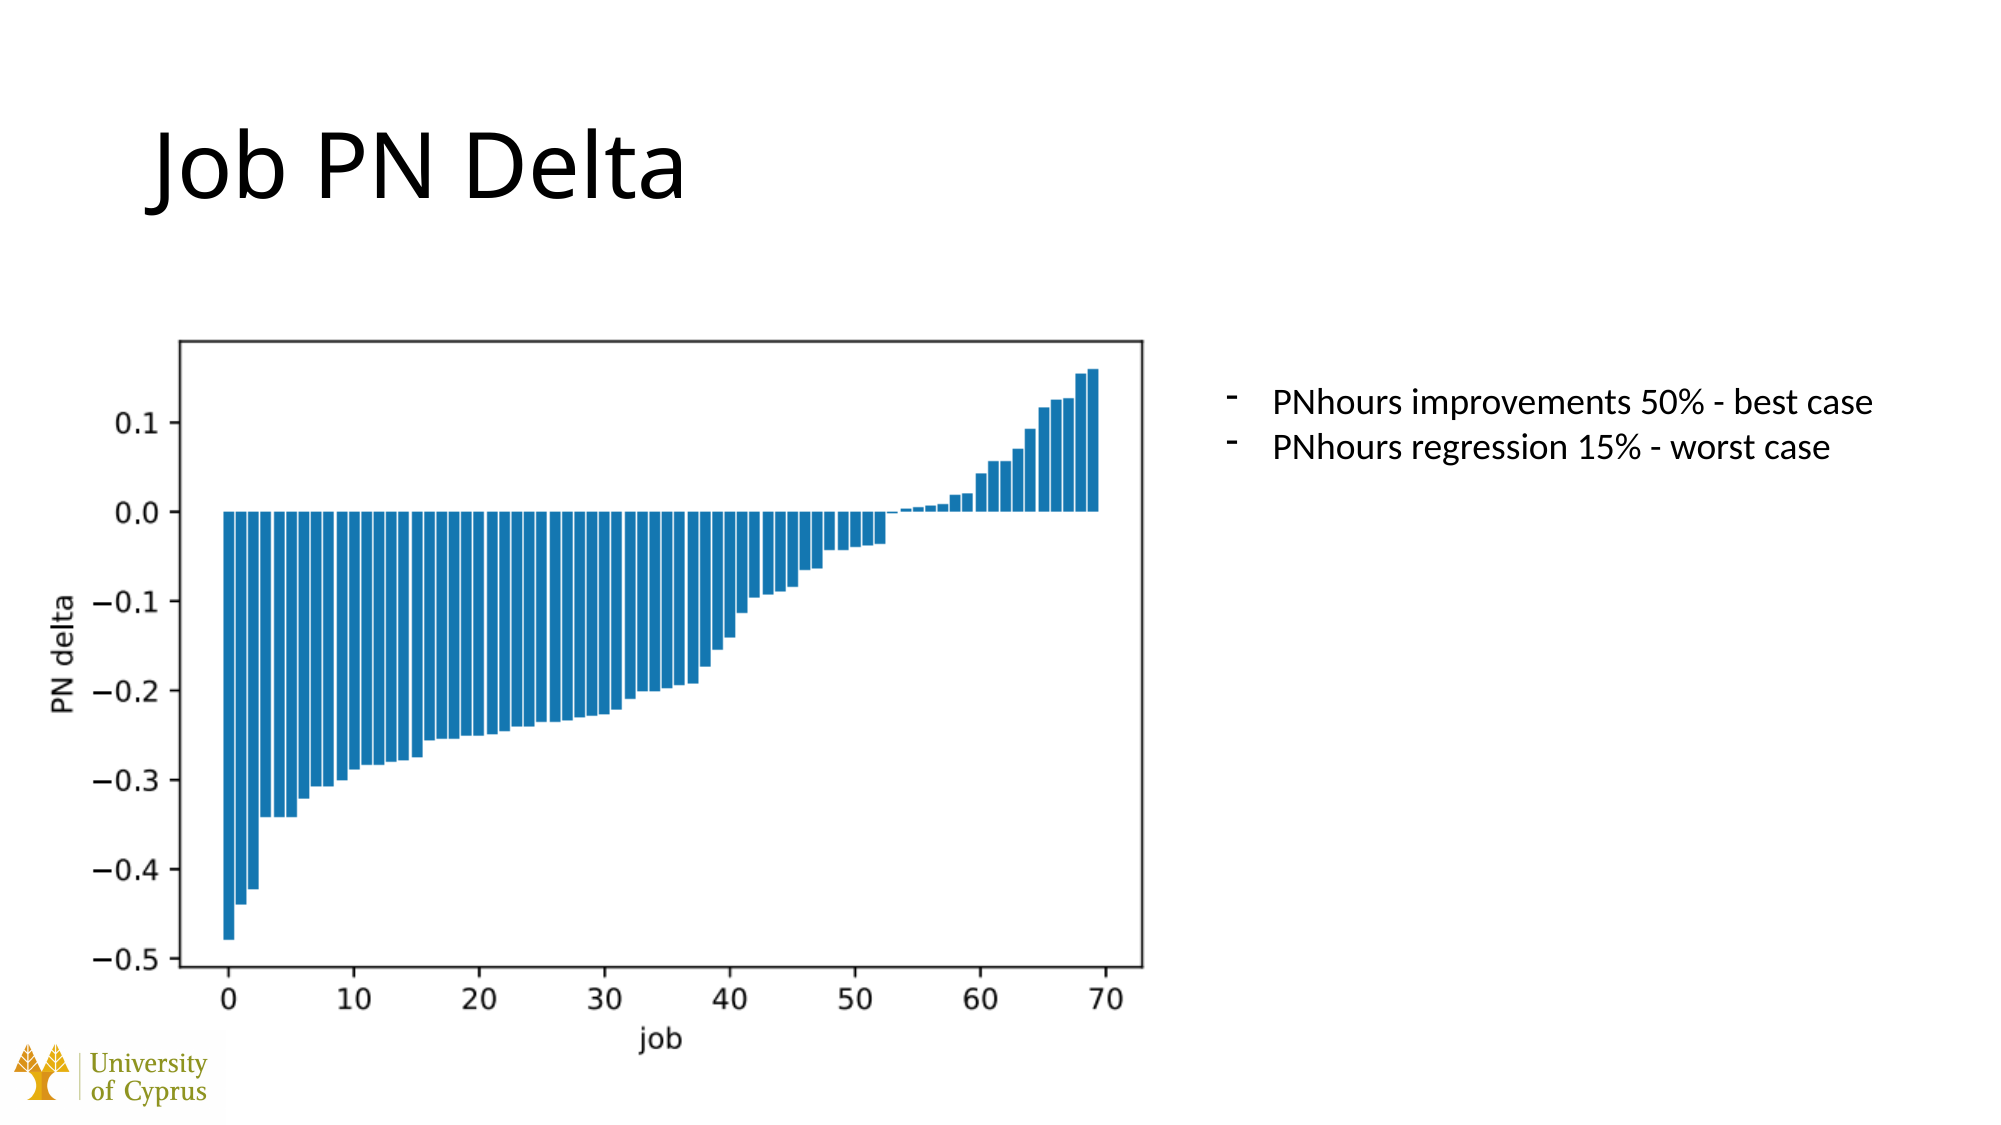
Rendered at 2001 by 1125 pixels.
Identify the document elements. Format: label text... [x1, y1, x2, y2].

picture [0, 225, 1281, 1125]
title Job PN Delta [137, 59, 1863, 278]
text_box PNhours improvements 50% - best case PNhours regression 15% - worst case [1281, 369, 1969, 475]
